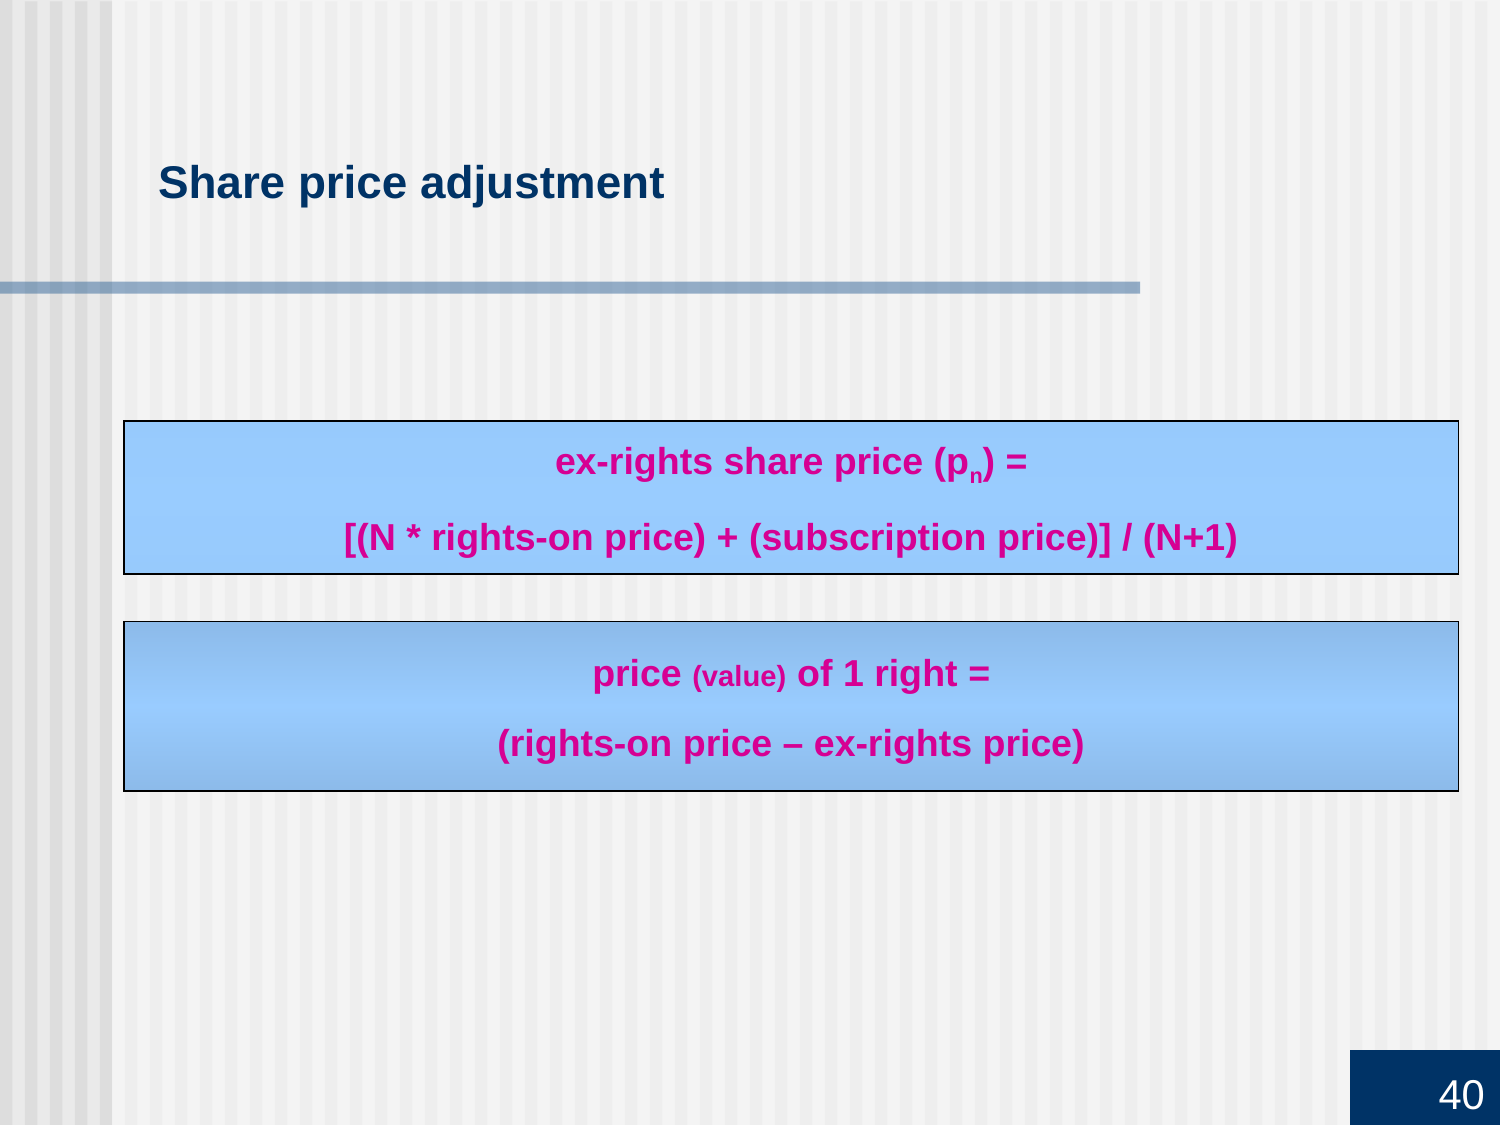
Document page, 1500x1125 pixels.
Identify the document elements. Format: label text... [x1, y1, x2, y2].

title Share price adjustment [142, 141, 1483, 221]
slide_number 40 [1349, 1049, 1500, 1125]
text_box price (value) of 1 right = (rights-on price – ex-rights price) [123, 621, 1459, 792]
text_box ex-rights share price (pn) = [(N * rights-on price) + (subscription price)] / (N+1) [123, 420, 1459, 575]
